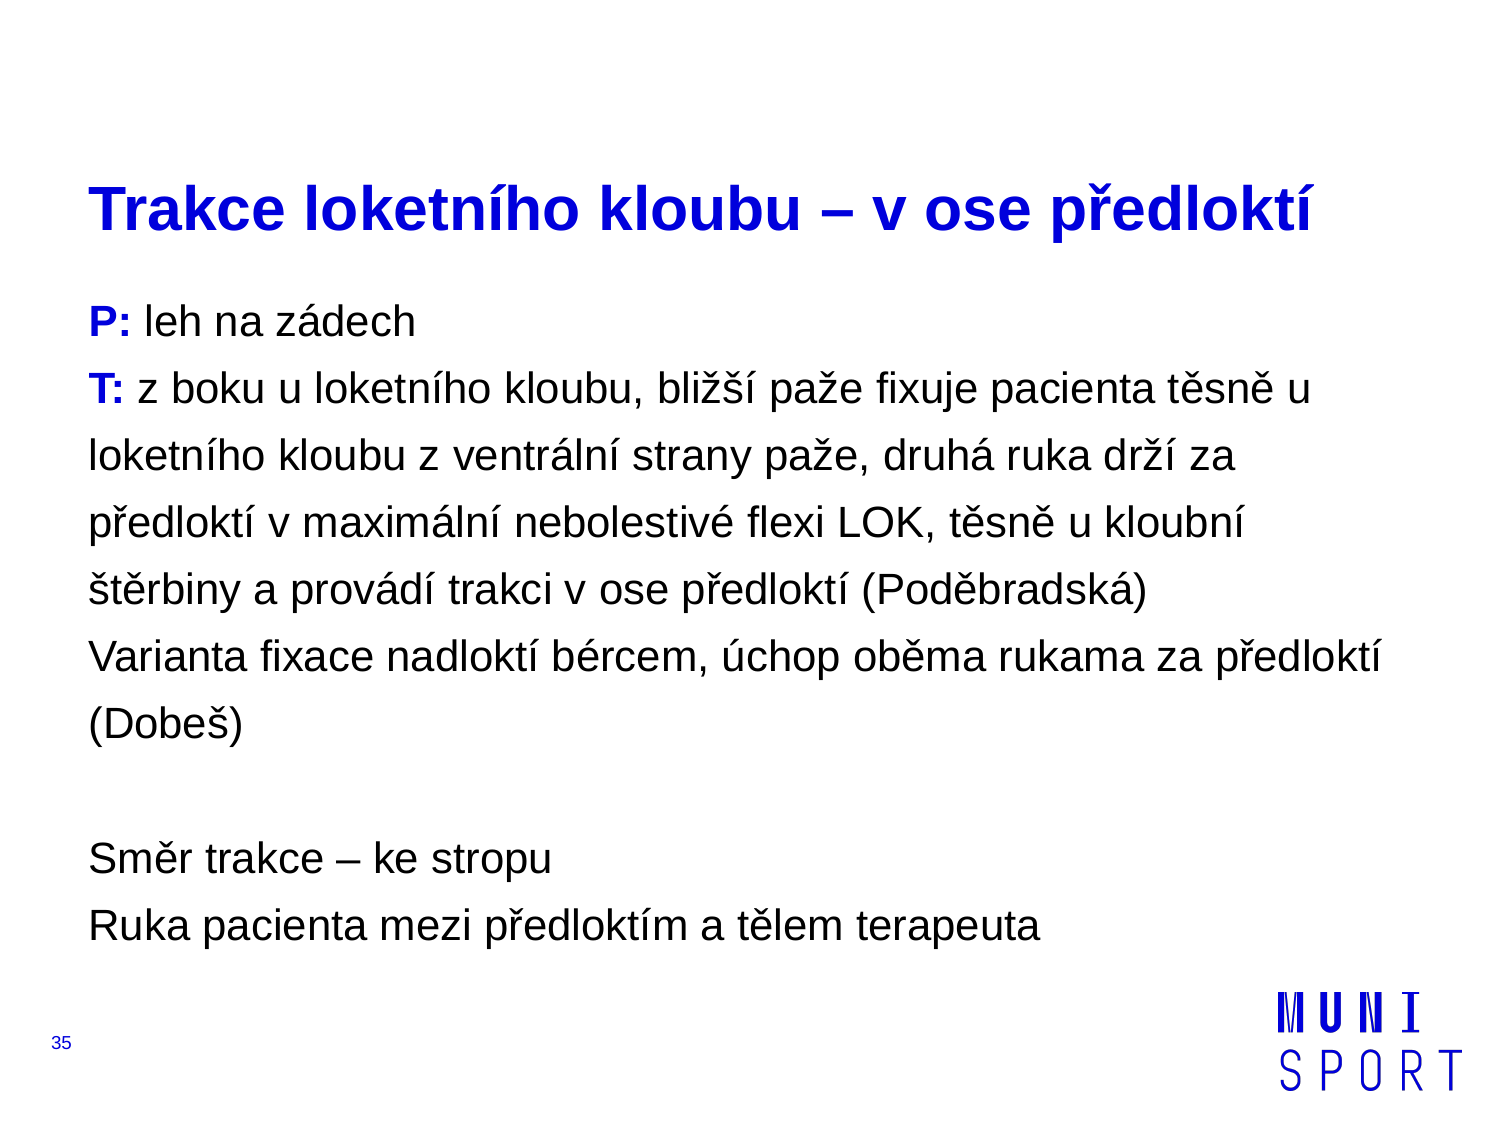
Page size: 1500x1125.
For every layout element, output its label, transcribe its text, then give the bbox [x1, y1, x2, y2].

picture [1276, 992, 1462, 1091]
title Trakce loketního kloubu – v ose předloktí [88, 118, 1412, 193]
slide_number ‹#› [50, 1021, 82, 1063]
list P: leh na zádech T: z boku u loketního kloubu, bližší paže fixuje pacienta těsně u loketního kloubu z ventrální strany paže, druhá ruka drží za předloktí v maximální nebolestivé flexi LOK, těsně u kloubní štěrbiny a provádí trakci v ose předloktí (Poděbradská) Varianta fixace nadloktí bércem, úchop oběma rukama za předloktí (Dobeš) Směr trakce – ke stropu Ruka pacienta mezi předloktím a tělem terapeuta [88, 277, 1412, 957]
